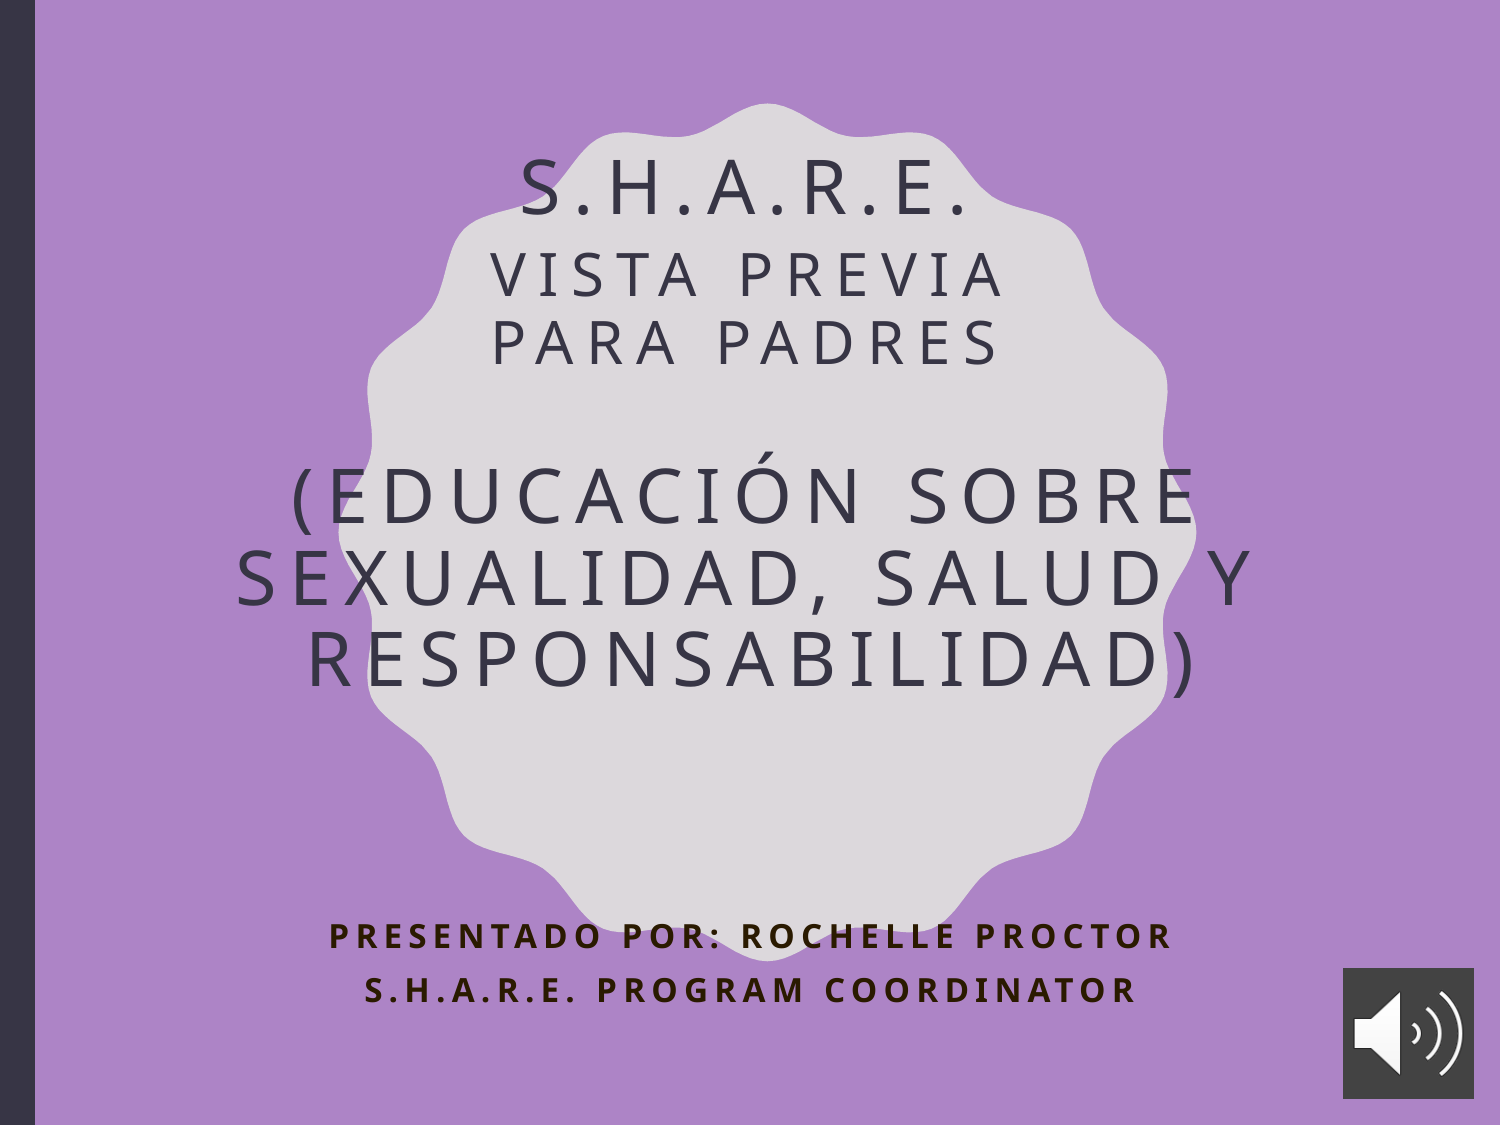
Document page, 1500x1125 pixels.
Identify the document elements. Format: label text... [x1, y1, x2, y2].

picture [1341, 966, 1475, 1100]
title S.H.A.R.E. Vista Previa para padres (Educación sobre sexualidad, salud y responsabilidad) [194, 141, 1306, 711]
subtitle Presentado por: Rochelle proctor S.H.A.R.E. Program Coordinator [255, 901, 1245, 1023]
